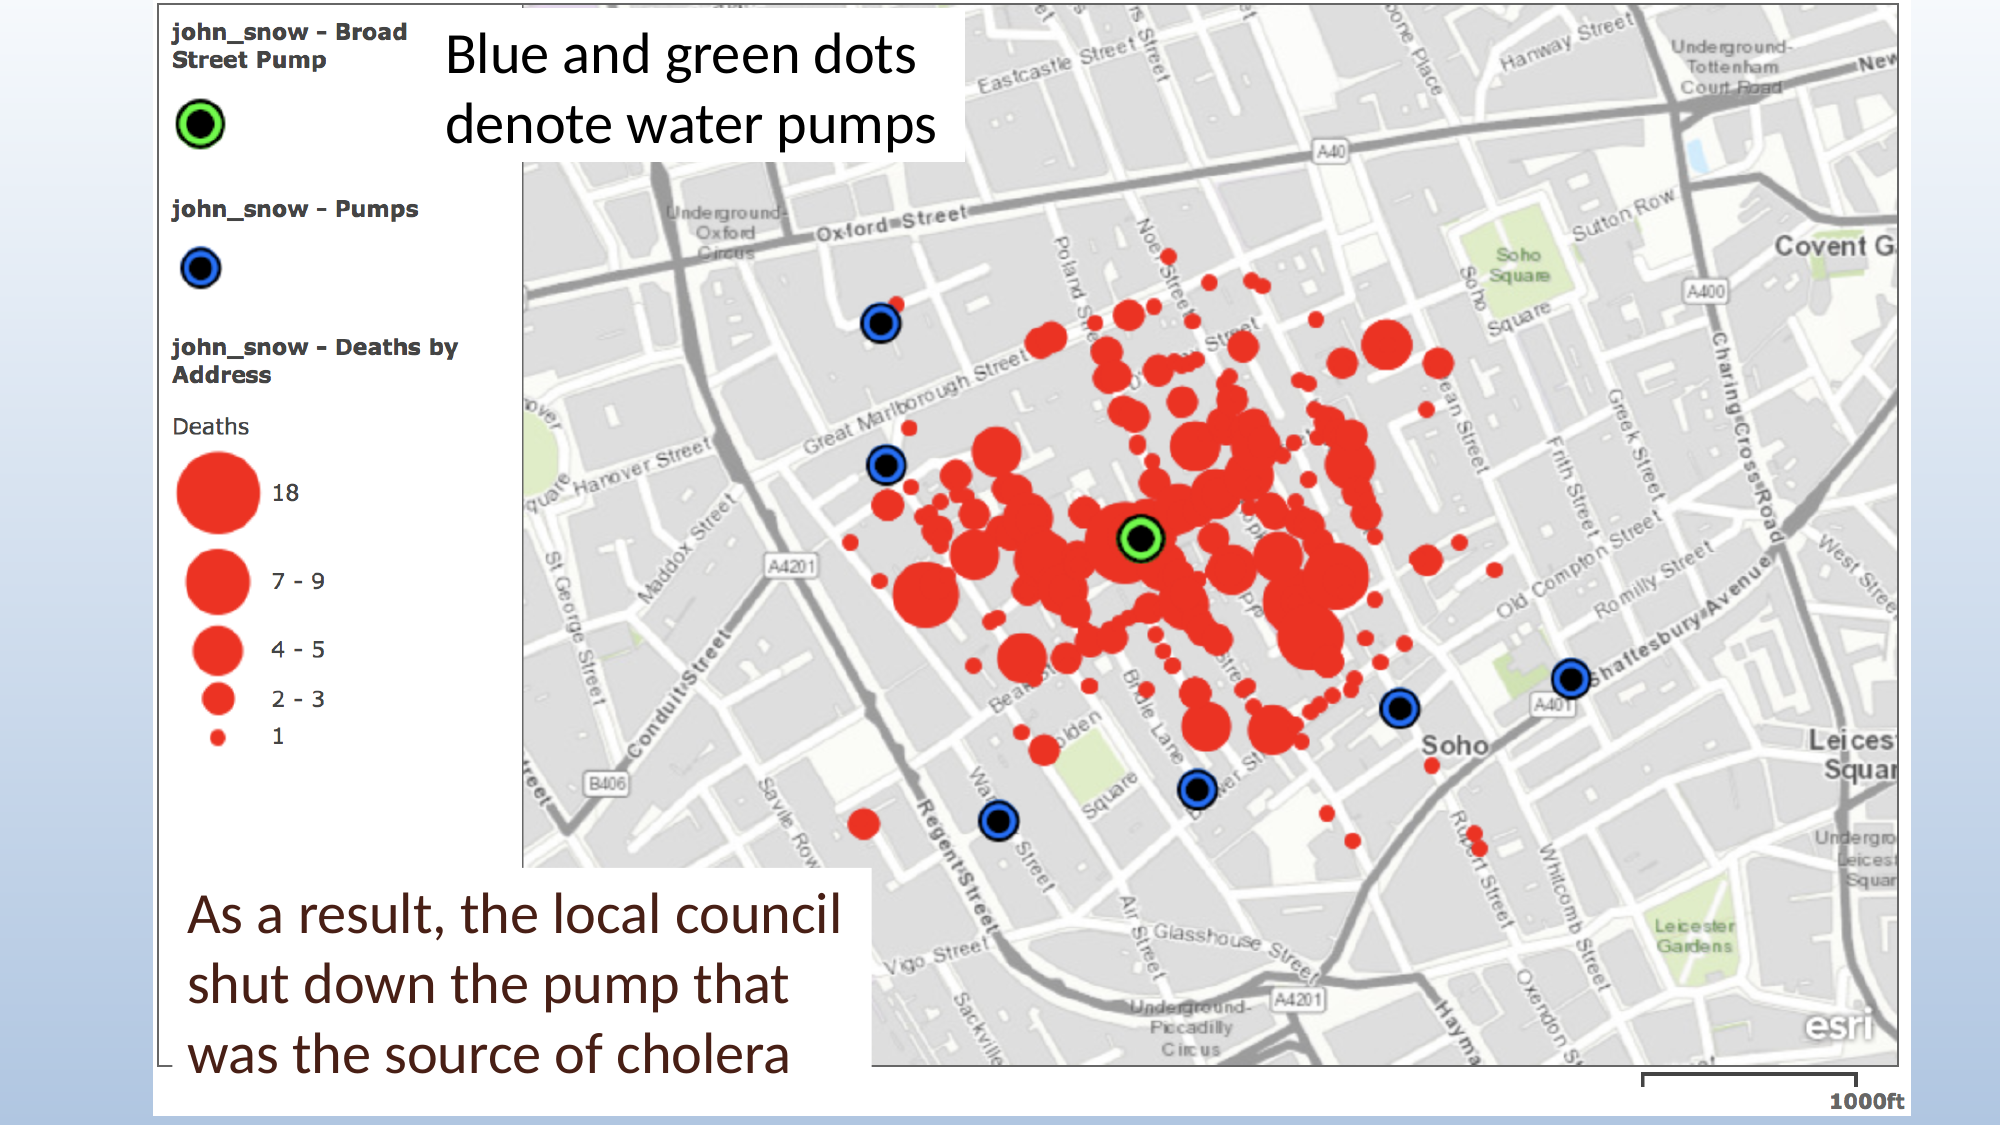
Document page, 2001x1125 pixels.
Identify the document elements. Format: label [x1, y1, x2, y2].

picture [152, 0, 1912, 1116]
